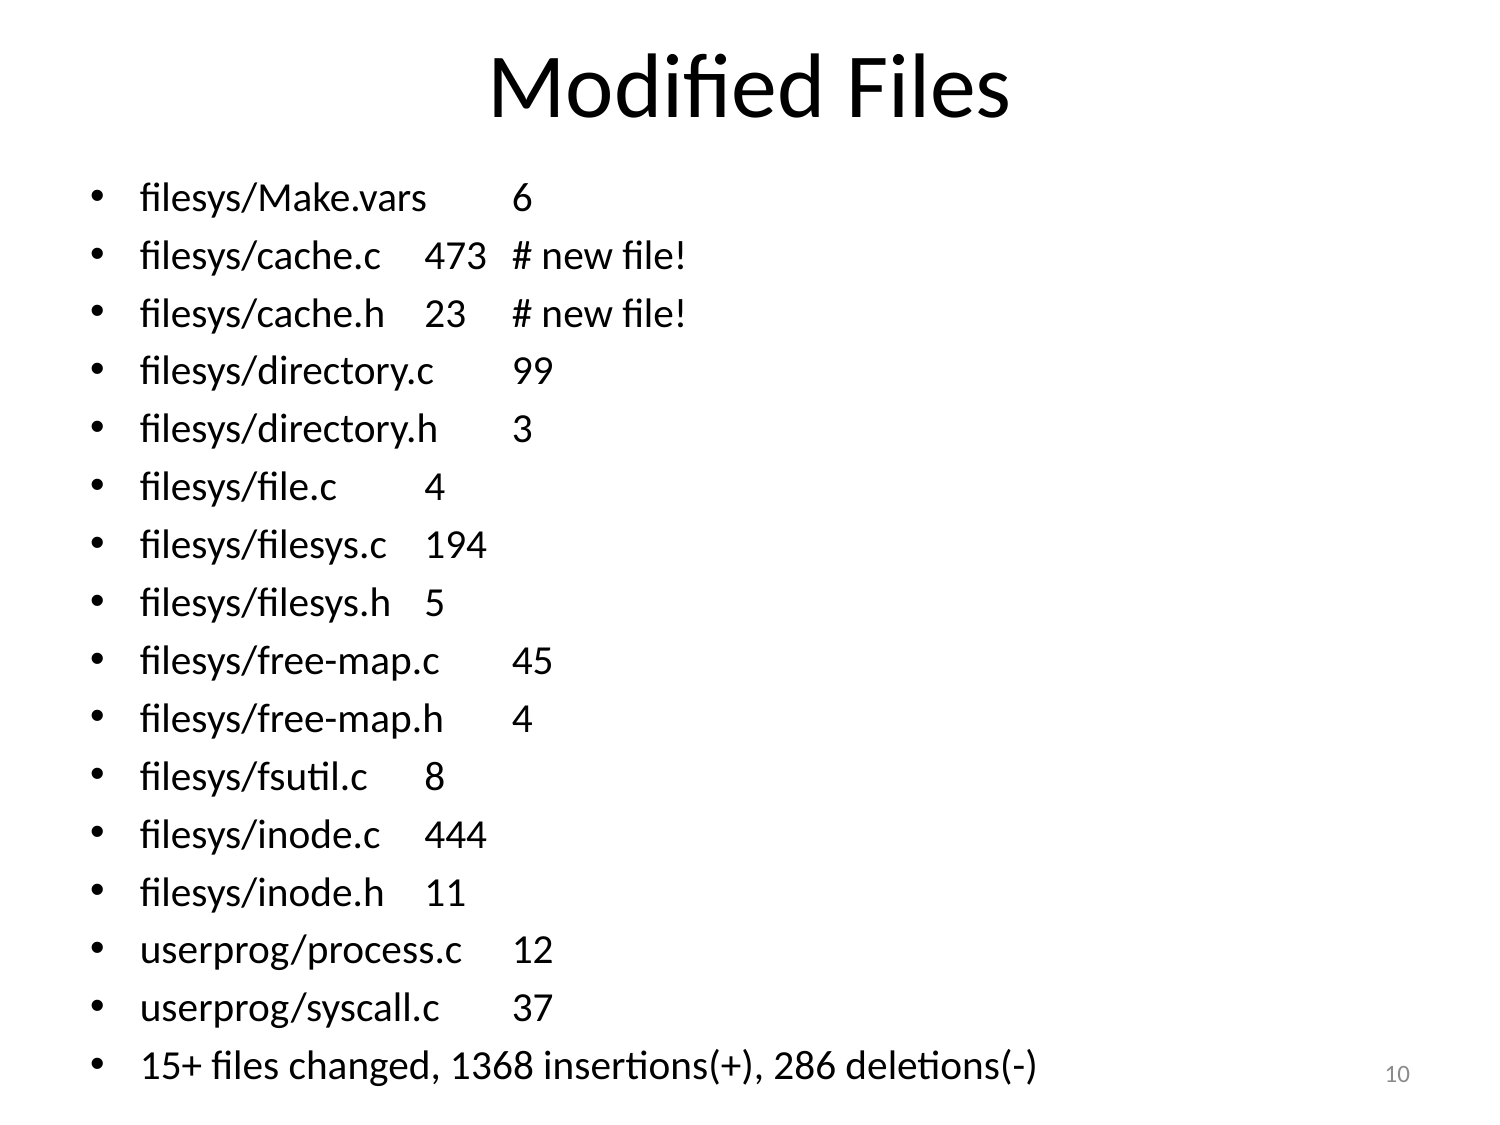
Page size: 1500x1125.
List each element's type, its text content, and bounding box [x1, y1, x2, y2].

slide_number 10 [1074, 1042, 1425, 1103]
list filesys/Make.vars 6 filesys/cache.c 473 # new file! filesys/cache.h 23 # new file! filesys/directory.c 99 filesys/directory.h 3 filesys/file.c 4 filesys/filesys.c 194 filesys/filesys.h 5 filesys/free-map.c 45 filesys/free-map.h 4 filesys/fsutil.c 8 filesys/inode.c 444 filesys/inode.h 11 userprog/process.c 12 userprog/syscall.c 37 15+ files changed, 1368 insertions(+), 286 deletions(-) [75, 162, 1425, 1103]
title Modified Files [75, 0, 1425, 162]
